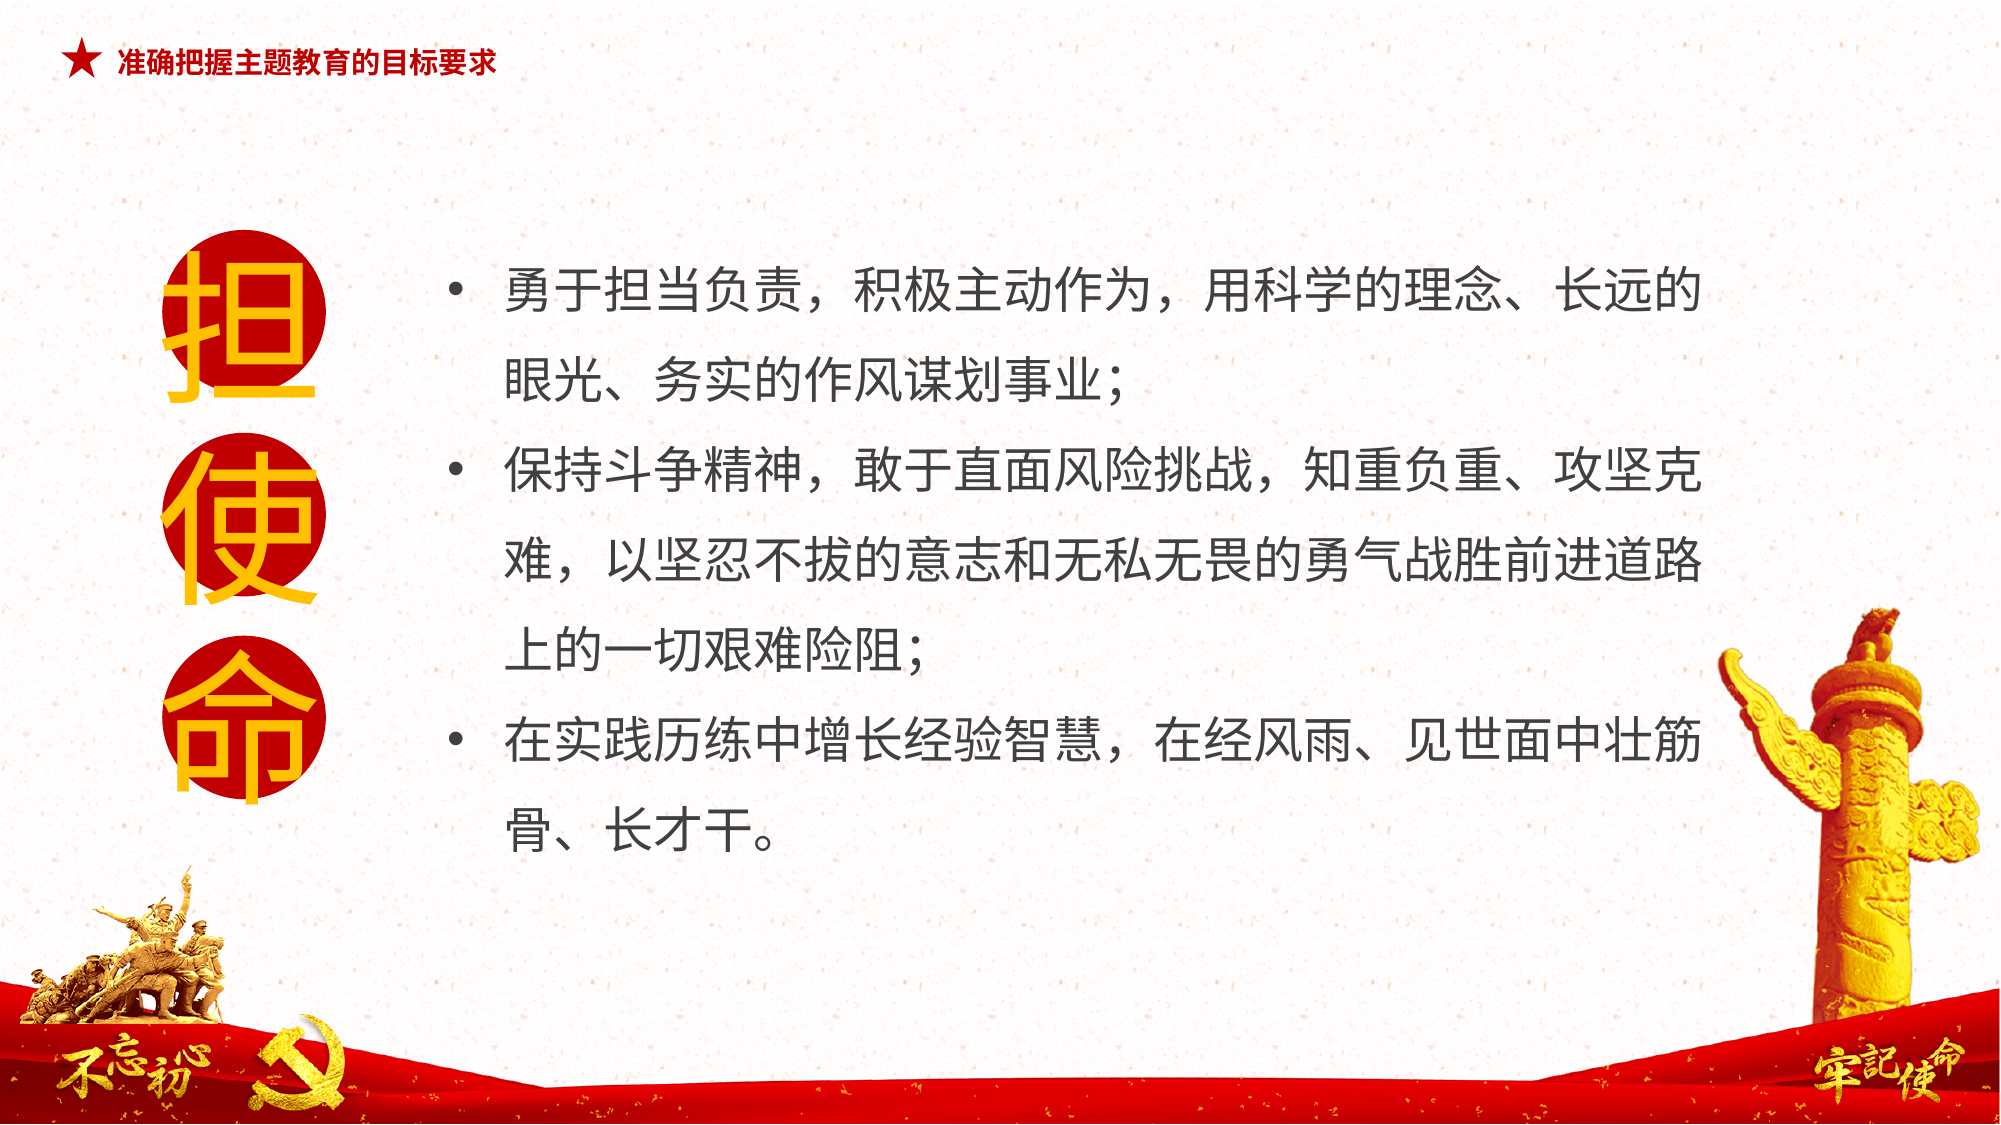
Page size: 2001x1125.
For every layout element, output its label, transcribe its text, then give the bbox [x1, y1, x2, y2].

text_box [141, 216, 347, 839]
text_box 勇于担当负责，积极主动作为，用科学的理念、长远的眼光、务实的作风谋划事业； 保持斗争精神，敢于直面风险挑战，知重负重、攻坚克难，以坚忍不拔的意志和无私无畏的勇气战胜前进道路上的一切艰难险阻； 在实践历练中增长经验智慧，在经风雨、见世面中壮筋骨、长才干。 [432, 221, 1759, 866]
picture [0, 1, 2000, 1124]
